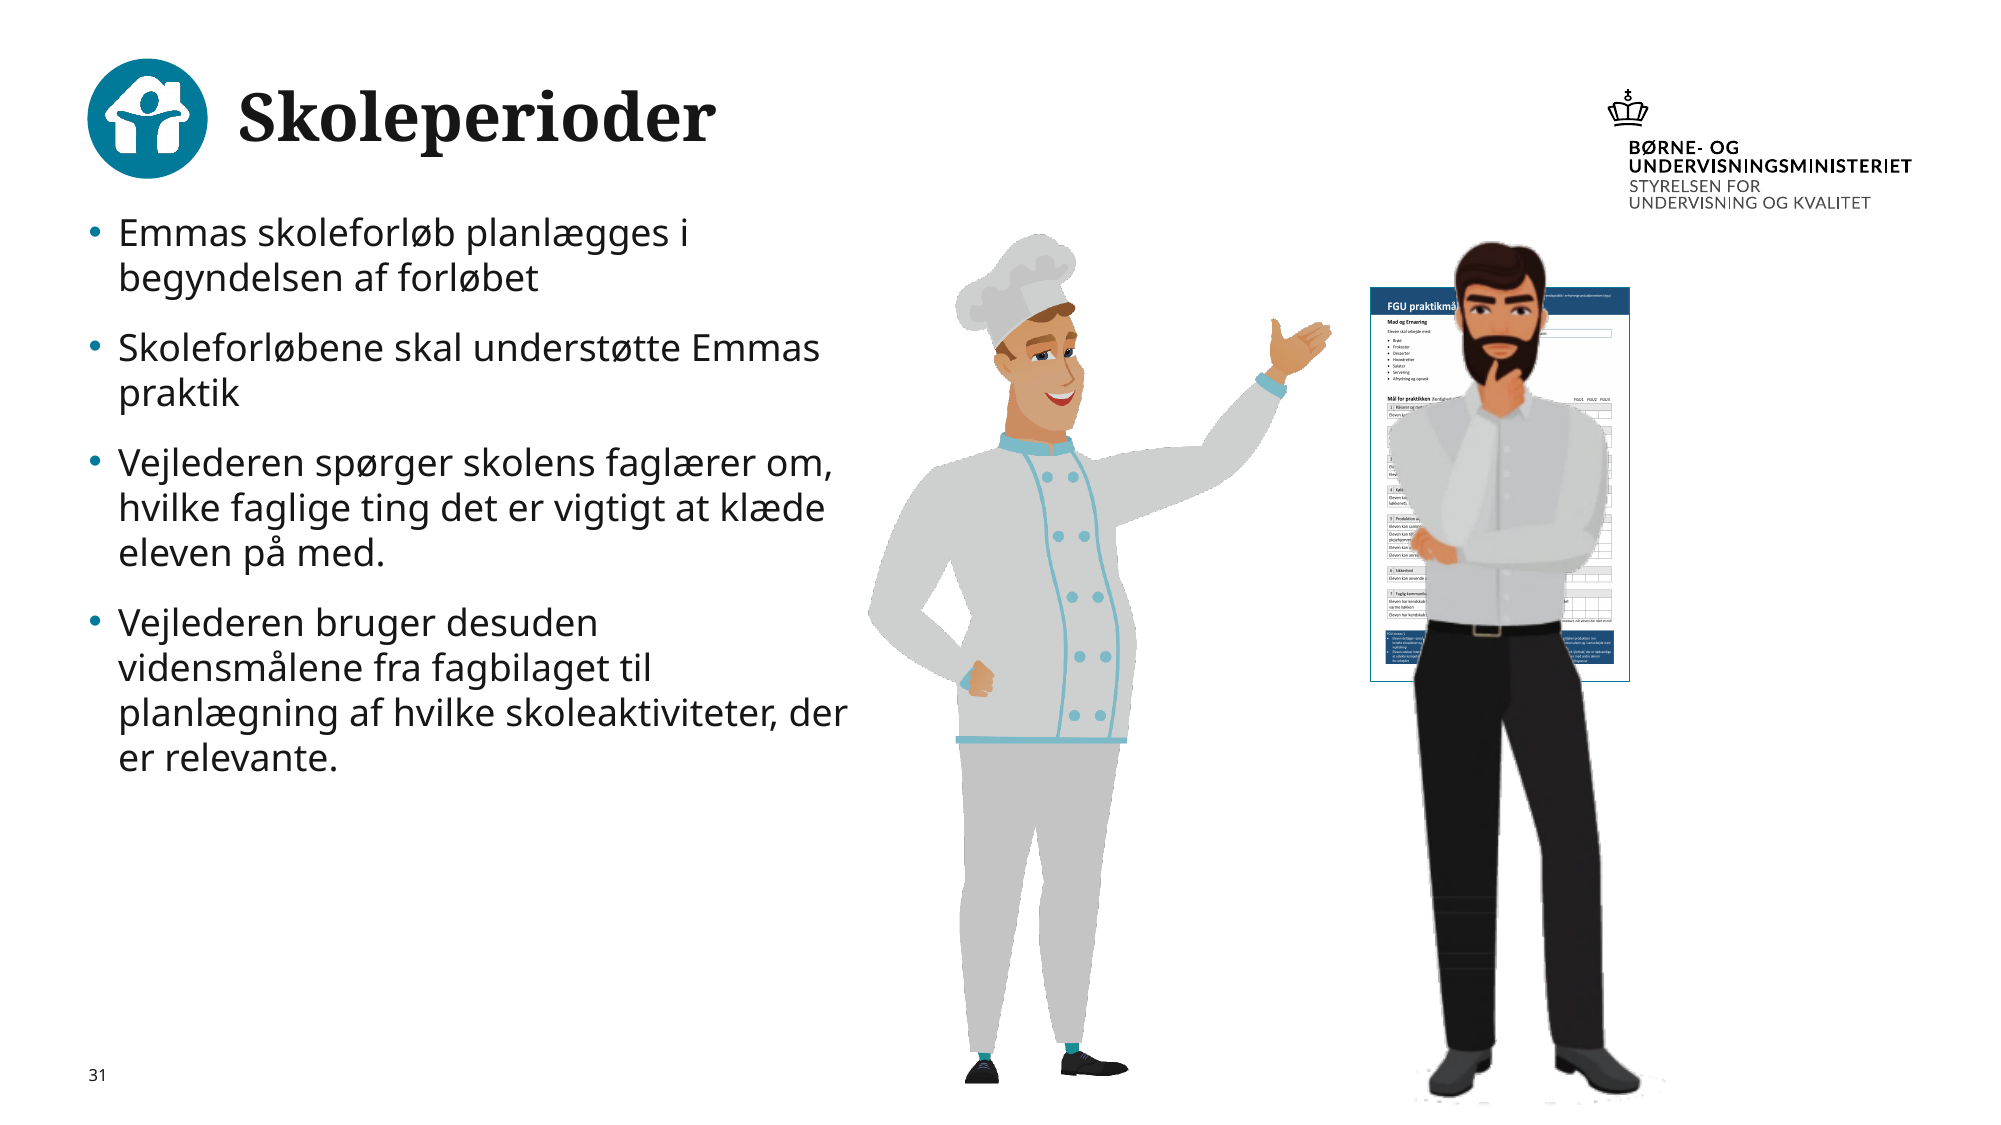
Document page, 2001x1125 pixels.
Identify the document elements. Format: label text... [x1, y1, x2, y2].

list Emmas skoleforløb planlægges i begyndelsen af forløbet Skoleforløbene skal understøtte Emmas praktik Vejlederen spørger skolens faglærer om, hvilke faglige ting det er vigtigt at klæde eleven på med. Vejlederen bruger desuden vidensmålene fra fagbilaget til planlægning af hvilke skoleaktiviteter, der er relevante. [88, 208, 850, 1037]
title Skoleperioder [207, 88, 1608, 178]
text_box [88, 59, 207, 178]
picture [1368, 162, 1667, 1125]
picture [856, 222, 1358, 1122]
slide_number 31 [88, 1058, 134, 1088]
